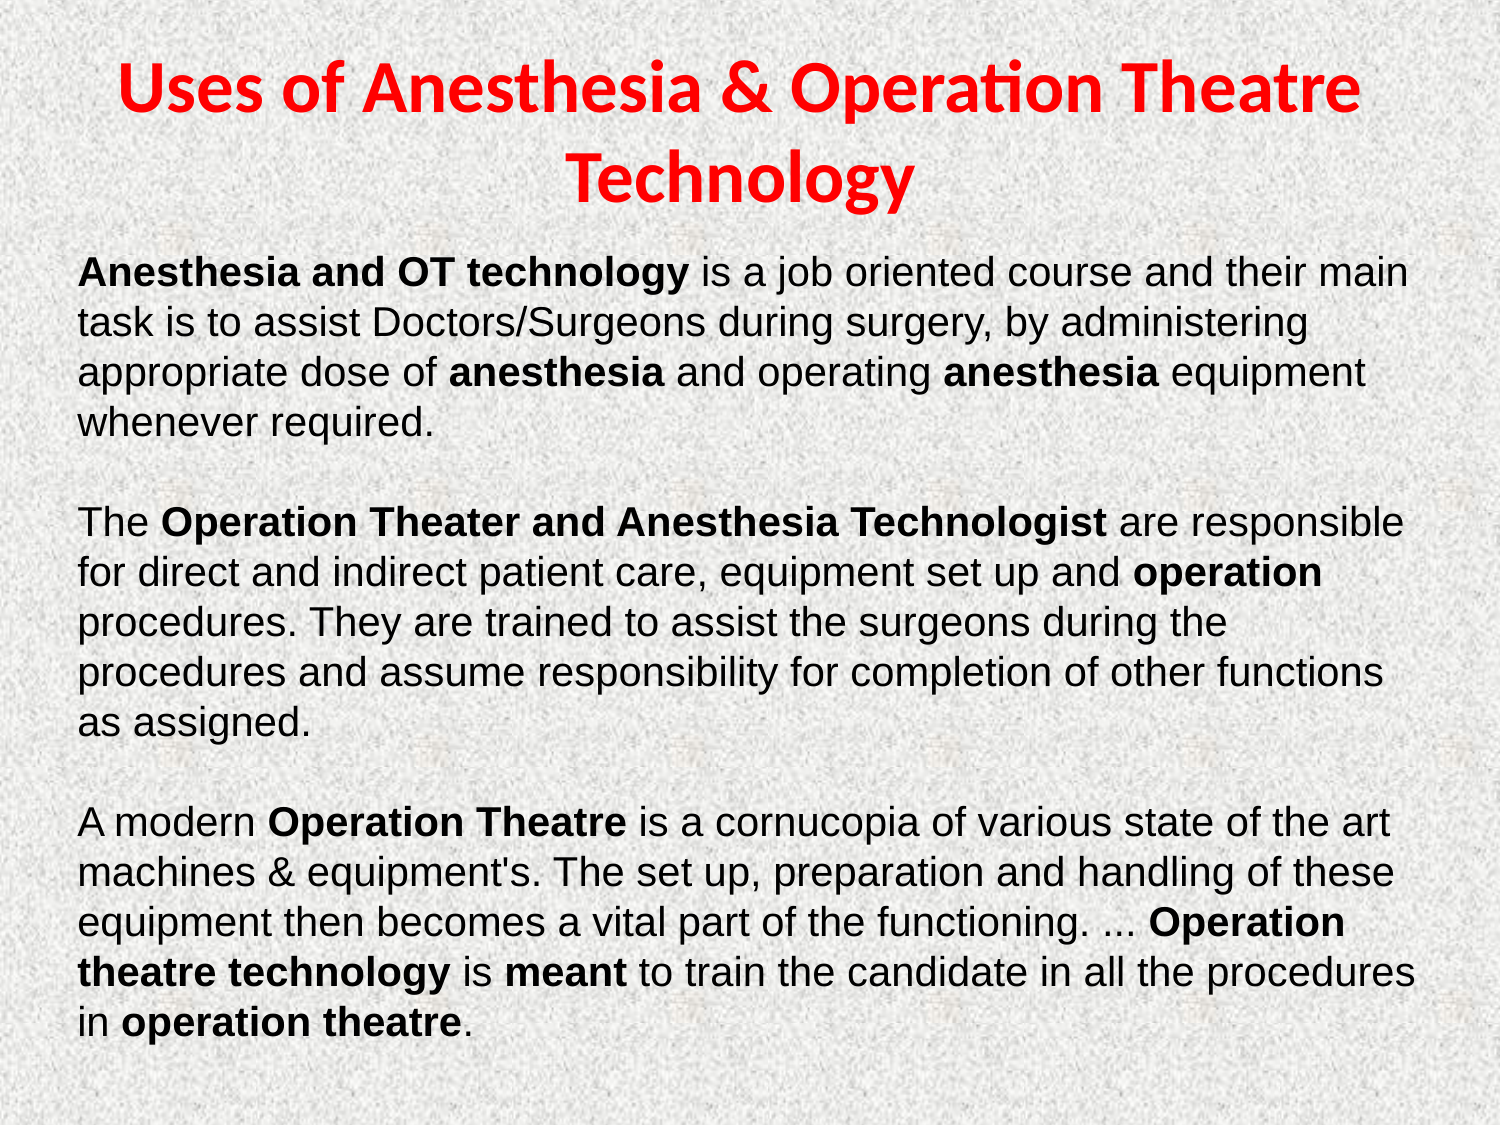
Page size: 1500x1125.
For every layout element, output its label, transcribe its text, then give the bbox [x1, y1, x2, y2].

picture [0, 0, 1500, 1125]
title Uses of Anesthesia & Operation Theatre Technology [49, 37, 1450, 225]
text_box Anesthesia and OT technology is a job oriented course and their main task is to assist Doctors/Surgeons during surgery, by administering appropriate dose of anesthesia and operating anesthesia equipment whenever required. The Operation Theater and Anesthesia Technologist are responsible for direct and indirect patient care, equipment set up and operation procedures. They are trained to assist the surgeons during the procedures and assume responsibility for completion of other functions as assigned. A modern Operation Theatre is a cornucopia of various state of the art machines & equipment's. The set up, preparation and handling of these equipment then becomes a vital part of the functioning. ... Operation theatre technology is meant to train the candidate in all the procedures in operation theatre. [62, 237, 1450, 1053]
